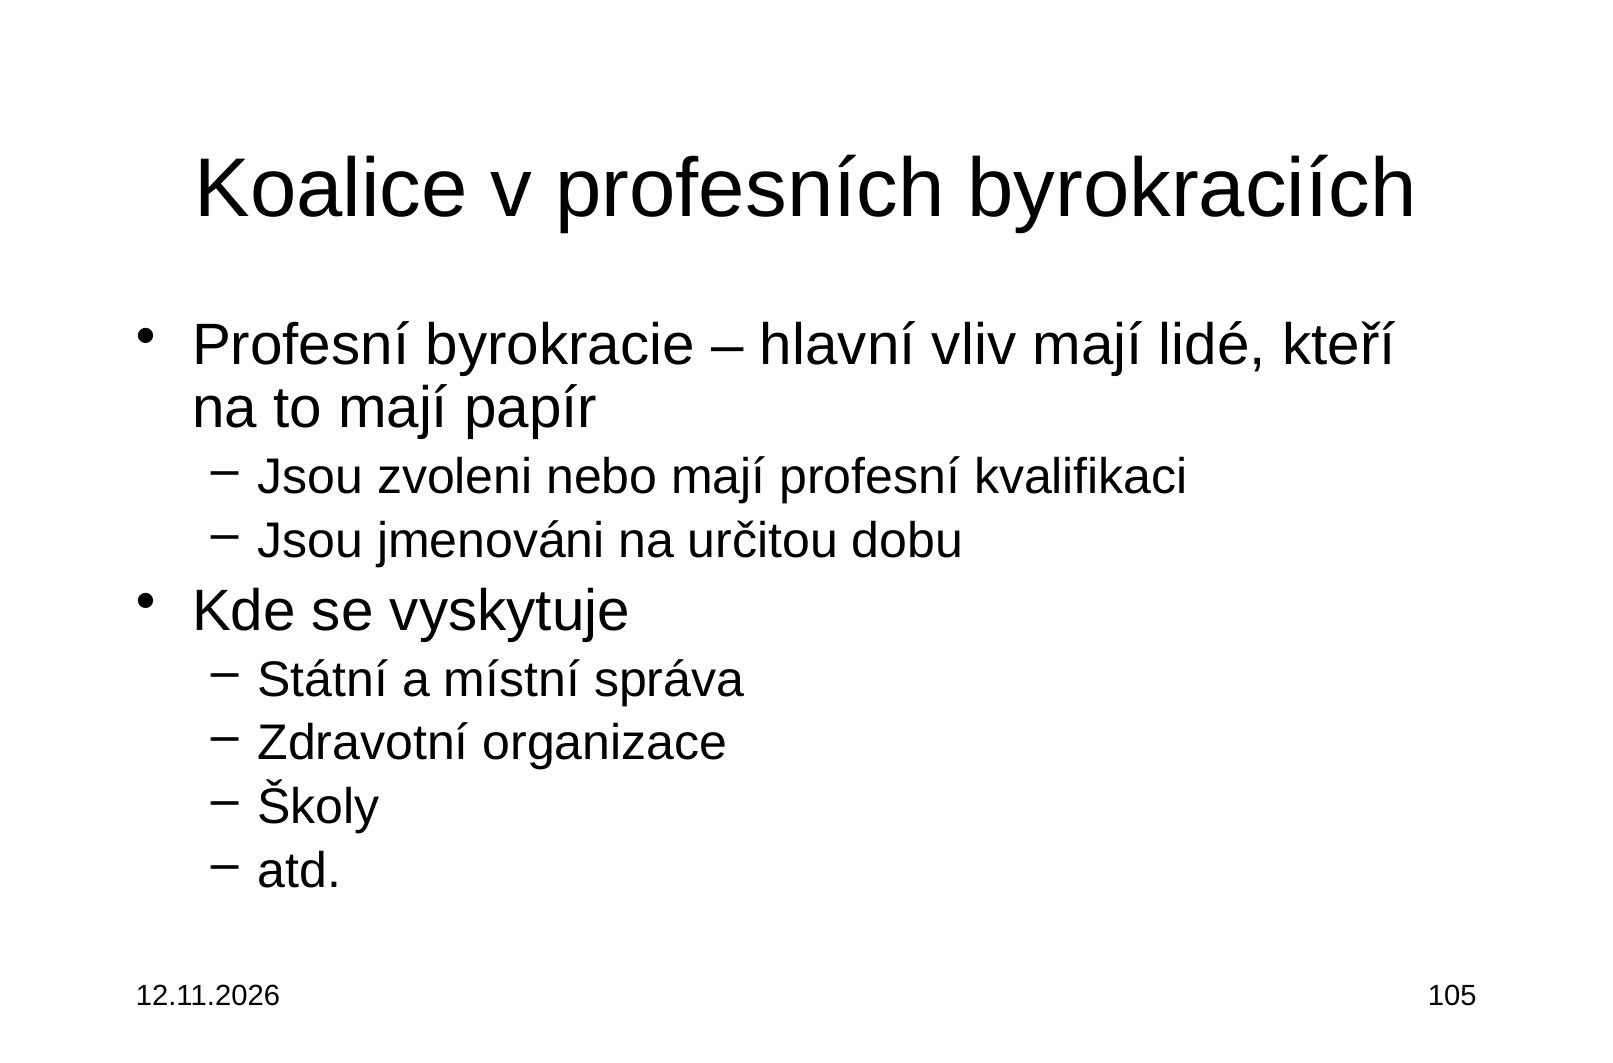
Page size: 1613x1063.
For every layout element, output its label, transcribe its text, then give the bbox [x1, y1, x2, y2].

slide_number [120, 968, 457, 1040]
title Koalice v profesních byrokraciích [120, 94, 1492, 272]
list Profesní byrokracie – hlavní vliv mají lidé, kteří na to mají papír Jsou zvoleni nebo mají profesní kvalifikaci Jsou jmenováni na určitou dobu Kde se vyskytuje Státní a místní správa Zdravotní organizace Školy atd. [120, 307, 1492, 945]
slide_number 105 [1155, 968, 1492, 1040]
